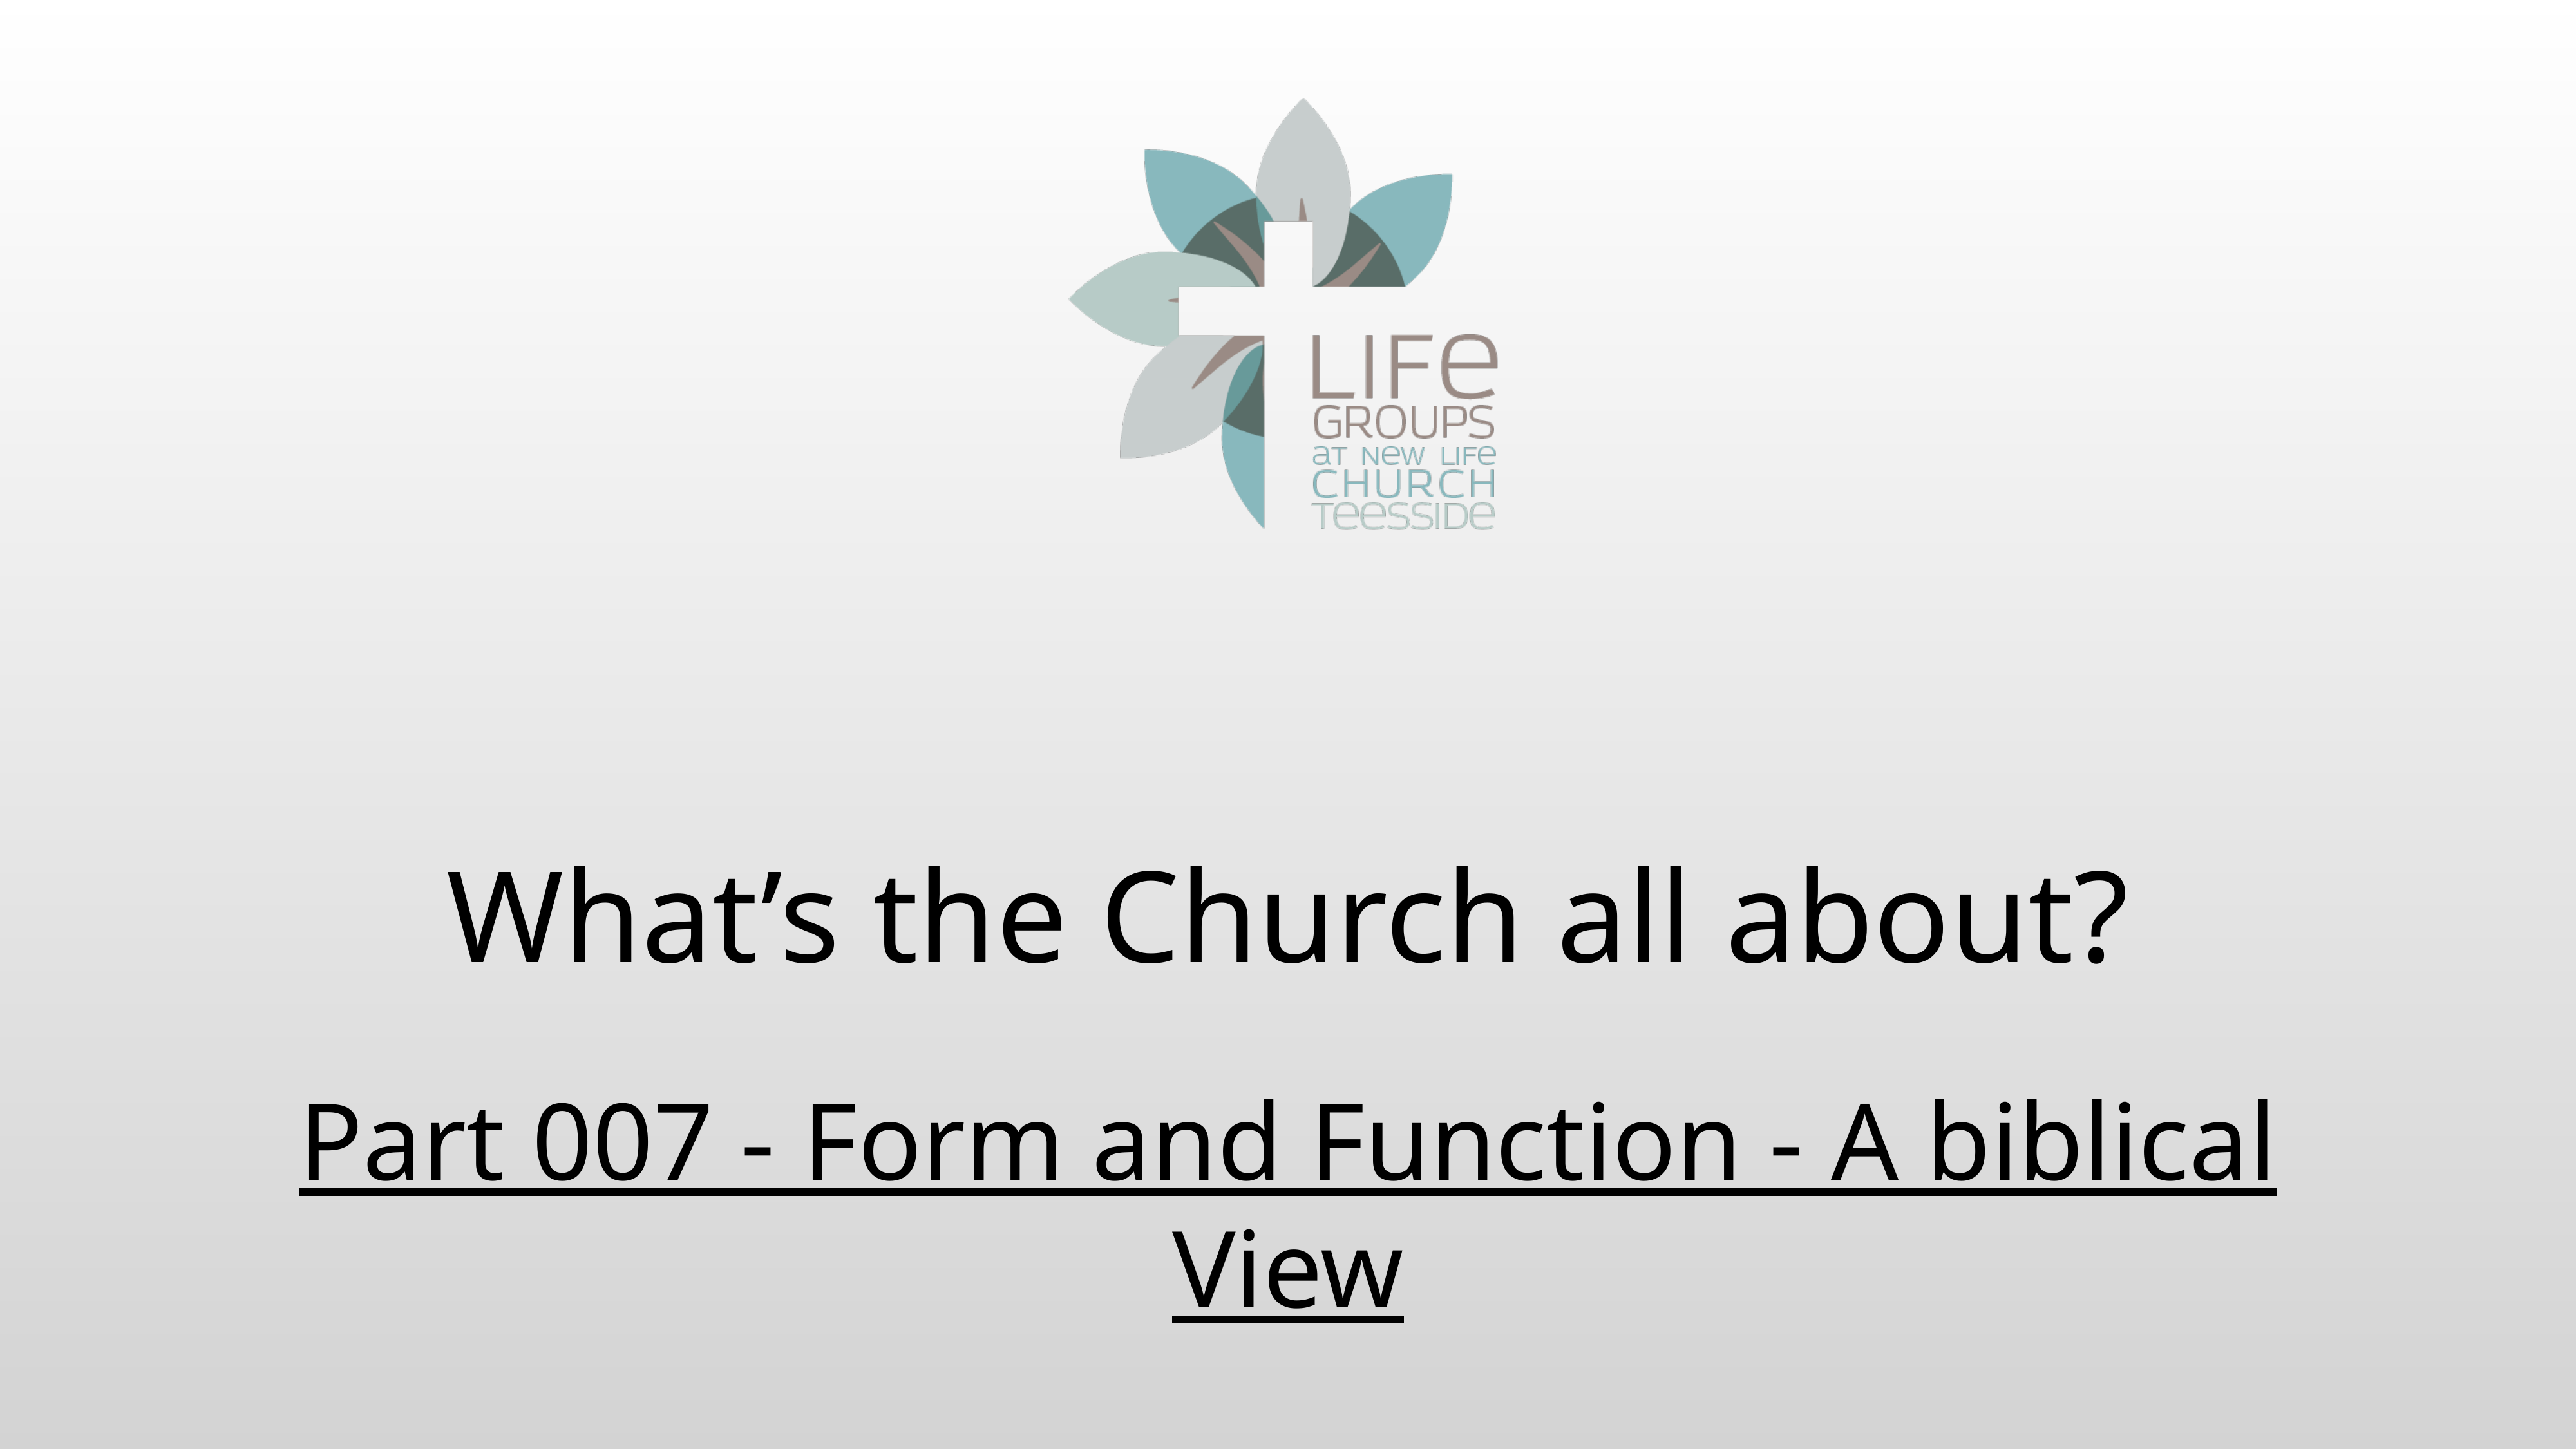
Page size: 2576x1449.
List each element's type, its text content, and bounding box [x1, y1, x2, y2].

subtitle Part 007 - Form and Function - A biblical View [187, 1068, 2389, 1285]
title What’s the Church all about? [187, 736, 2389, 994]
picture [1065, 95, 1511, 544]
